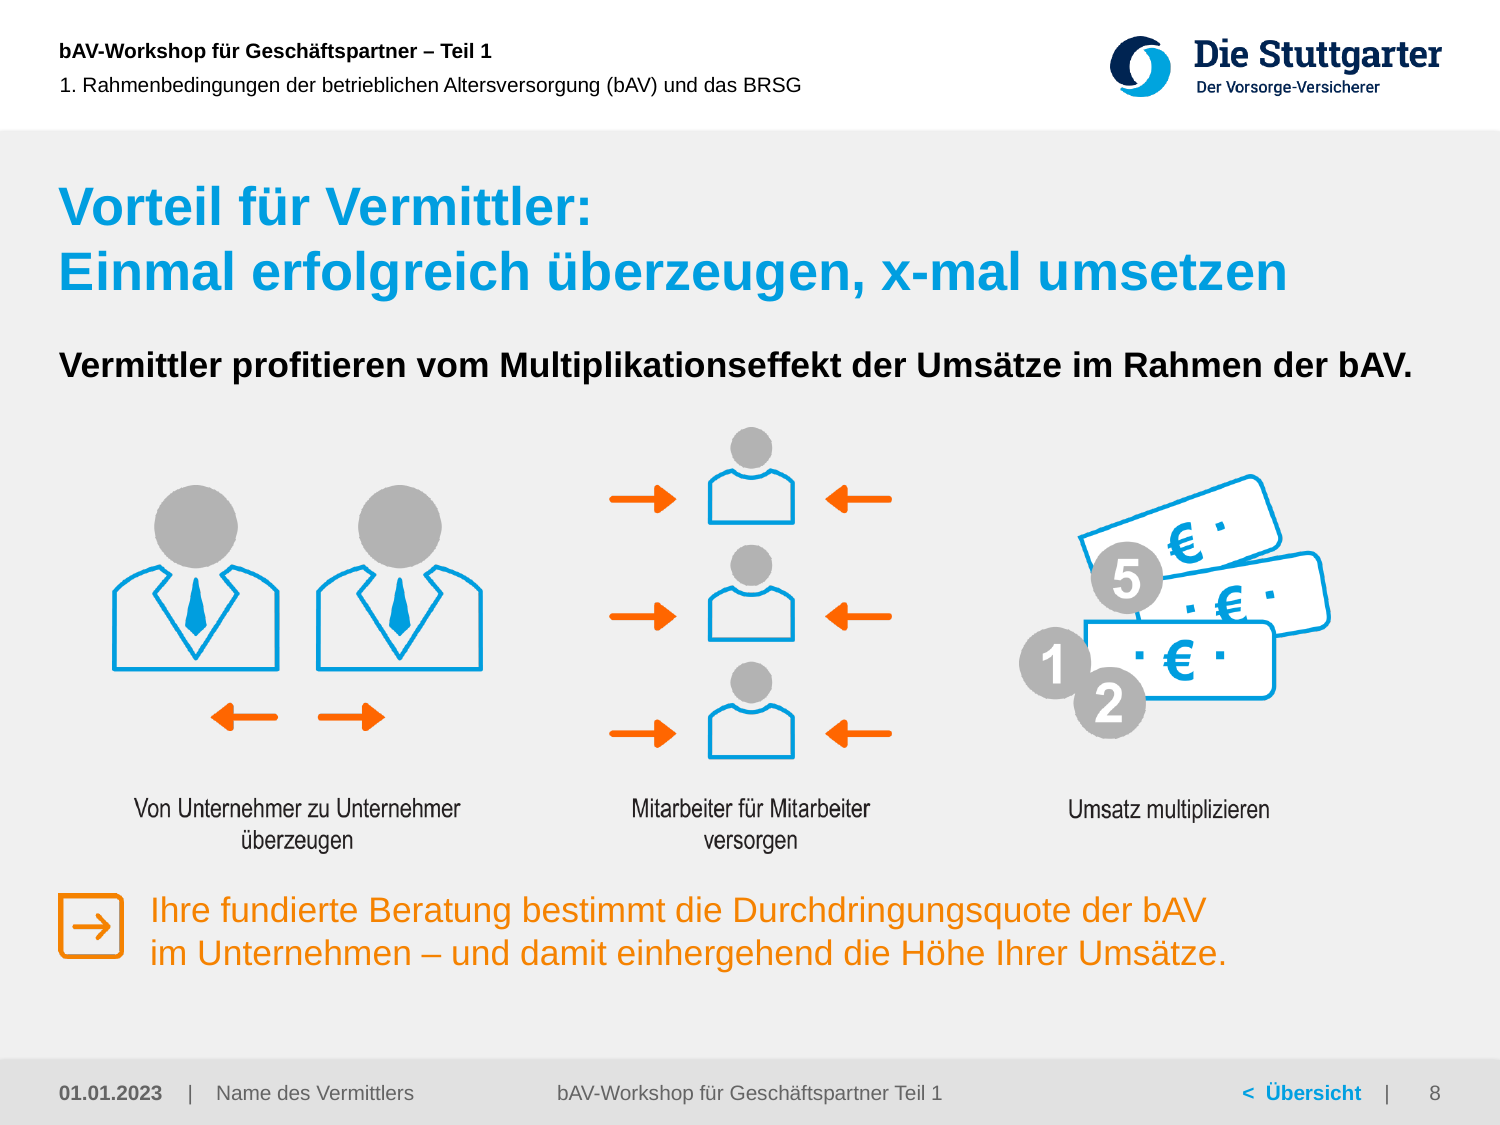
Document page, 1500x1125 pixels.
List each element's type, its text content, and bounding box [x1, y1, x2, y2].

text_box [112, 426, 1331, 855]
picture [58, 893, 124, 959]
picture [1110, 36, 1442, 97]
slide_number 8 [1358, 1060, 1500, 1125]
list Vermittler profitieren vom Multiplikationseffekt der Umsätze im Rahmen der bAV. [58, 342, 1442, 386]
list 1. Rahmenbedingungen der betrieblichen Altersversorgung (bAV) und das BRSG [0, 36, 1073, 132]
list Ihre fundierte Beratung bestimmt die Durchdringungsquote der bAV im Unternehmen – und damit einhergehend die Höhe Ihrer Umsätze. [150, 884, 1442, 987]
footer bAV-Workshop für Geschäftspartner Teil 1 [453, 1060, 1047, 1125]
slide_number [0, 1060, 183, 1125]
title Vorteil für Vermittler: Einmal erfolgreich überzeugen, x-mal umsetzen [58, 171, 1442, 254]
